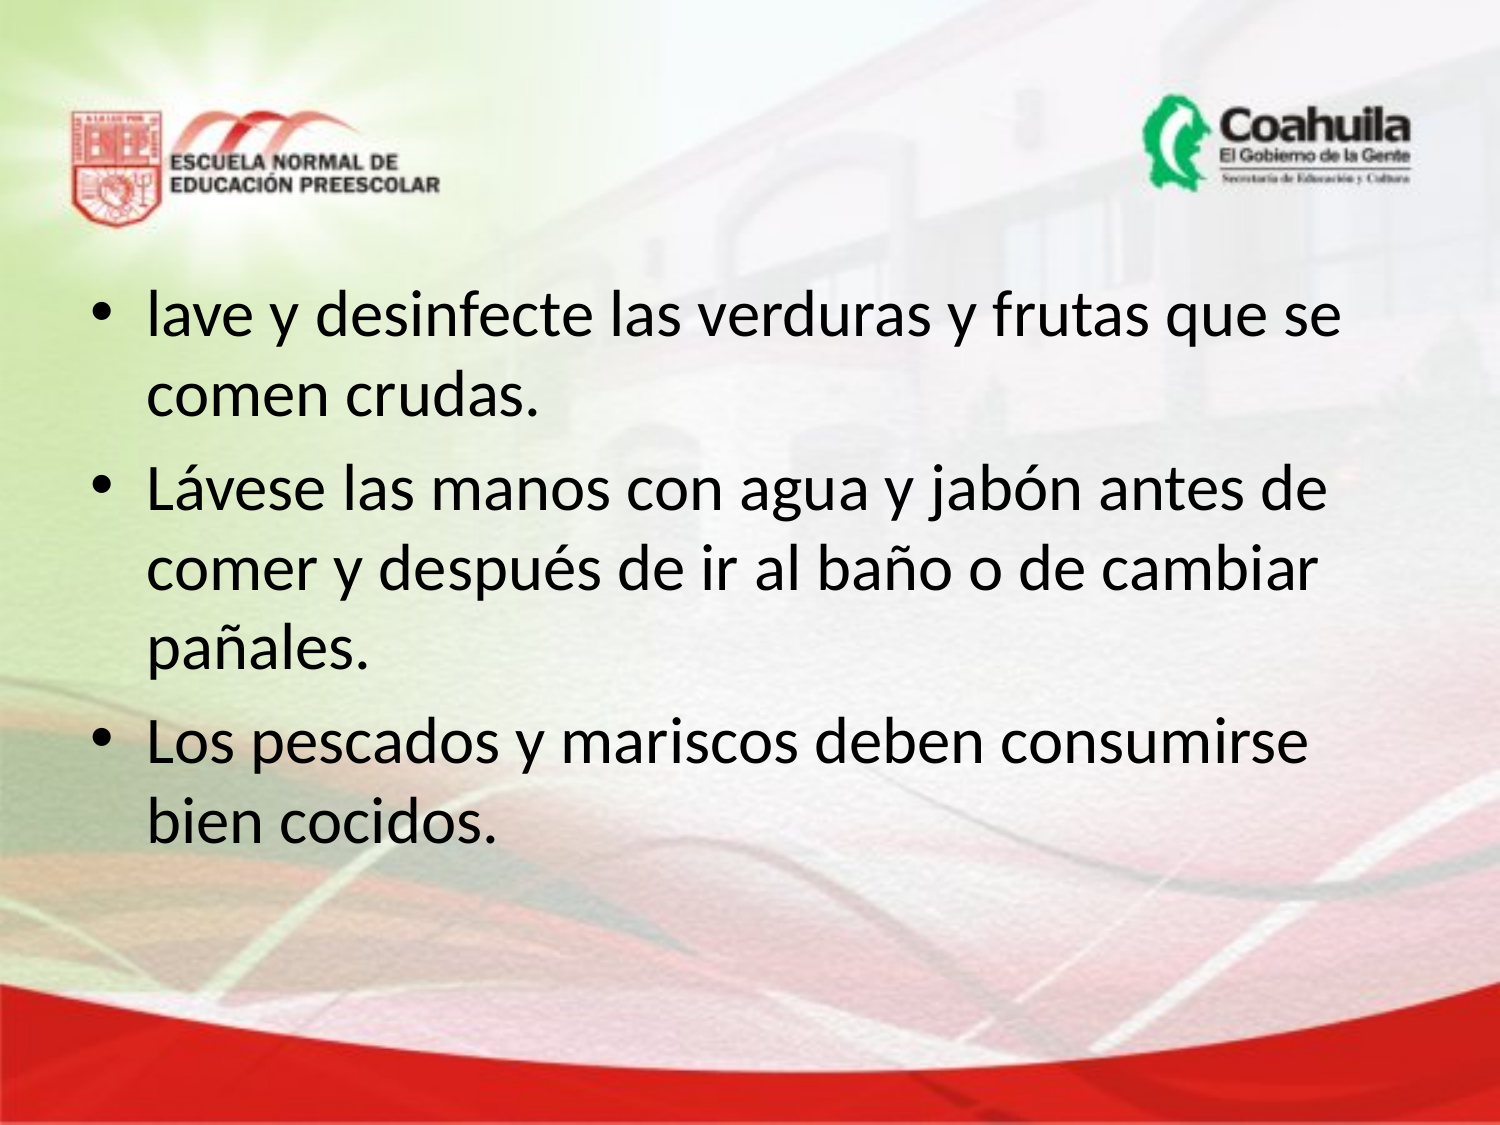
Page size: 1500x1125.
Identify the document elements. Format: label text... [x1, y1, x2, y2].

picture [0, 0, 1500, 1125]
list lave y desinfecte las verduras y frutas que se comen crudas. Lávese las manos con agua y jabón antes de comer y después de ir al baño o de cambiar pañales. Los pescados y mariscos deben consumirse bien cocidos. [75, 262, 1425, 1005]
